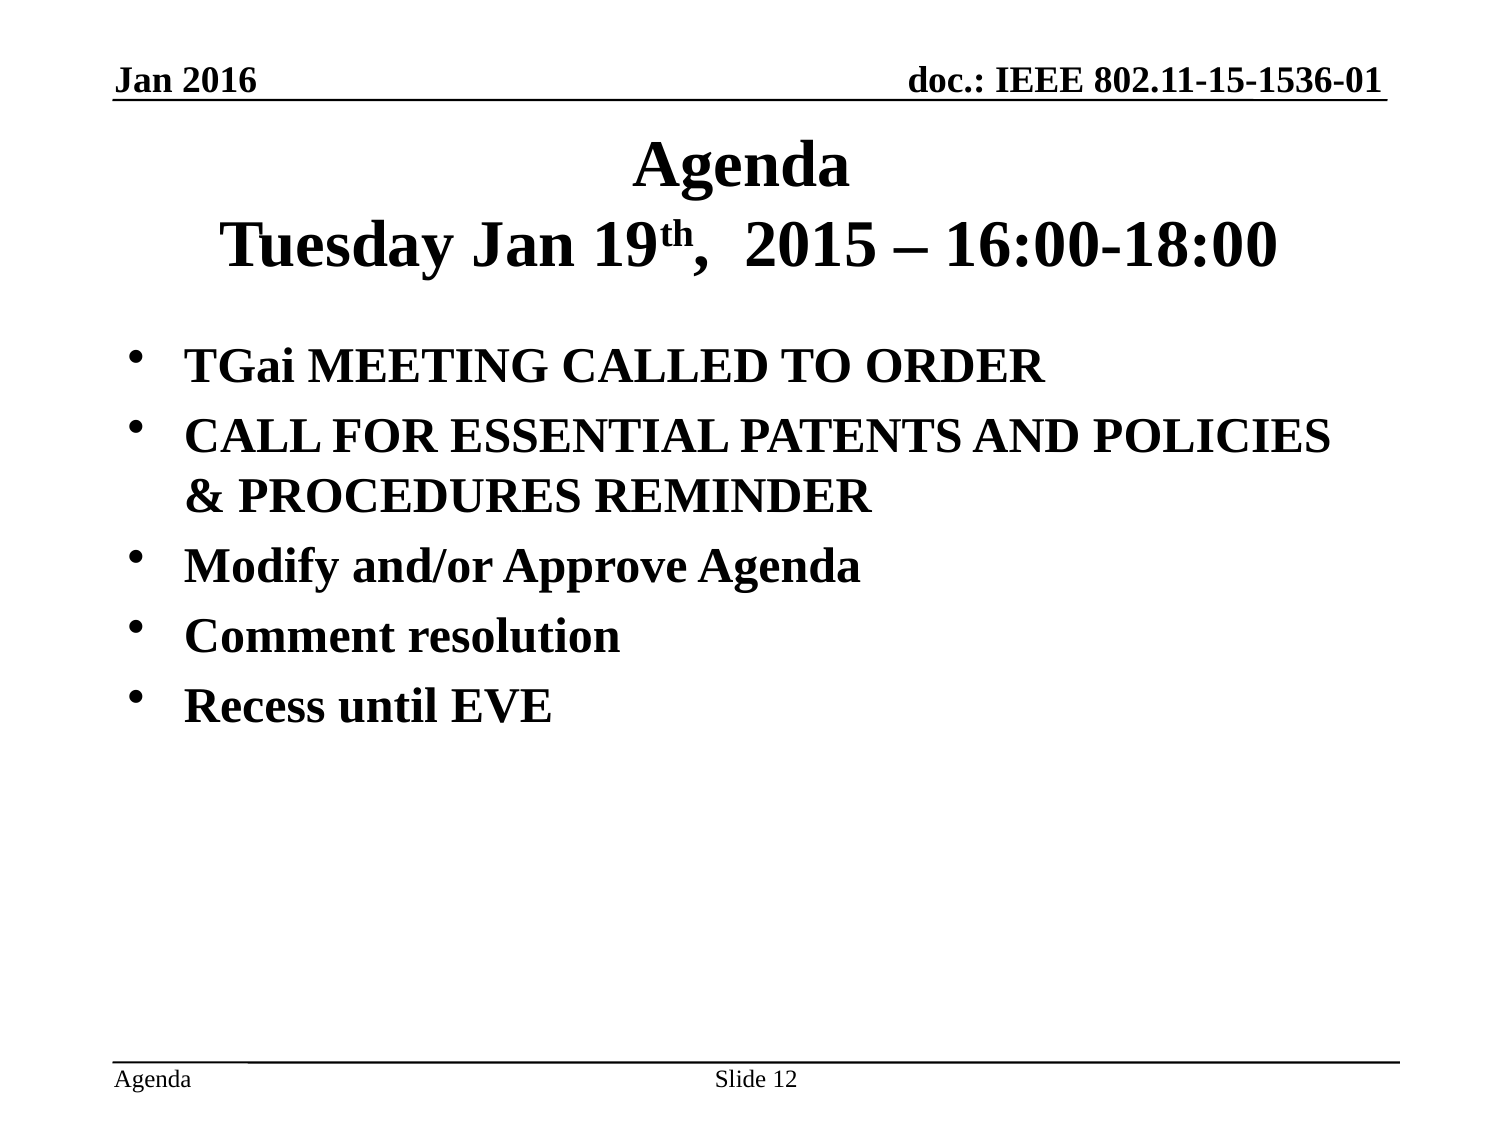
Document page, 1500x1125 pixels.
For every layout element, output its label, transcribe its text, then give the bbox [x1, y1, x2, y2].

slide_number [114, 54, 265, 101]
list TGai MEETING CALLED TO ORDER CALL FOR ESSENTIAL PATENTS AND POLICIES & PROCEDURES REMINDER Modify and/or Approve Agenda Comment resolution Recess until EVE [112, 324, 1388, 1001]
slide_number Slide 12 [712, 1061, 800, 1093]
title Agenda Tuesday Jan 19th, 2015 – 16:00-18:00 [112, 112, 1388, 288]
